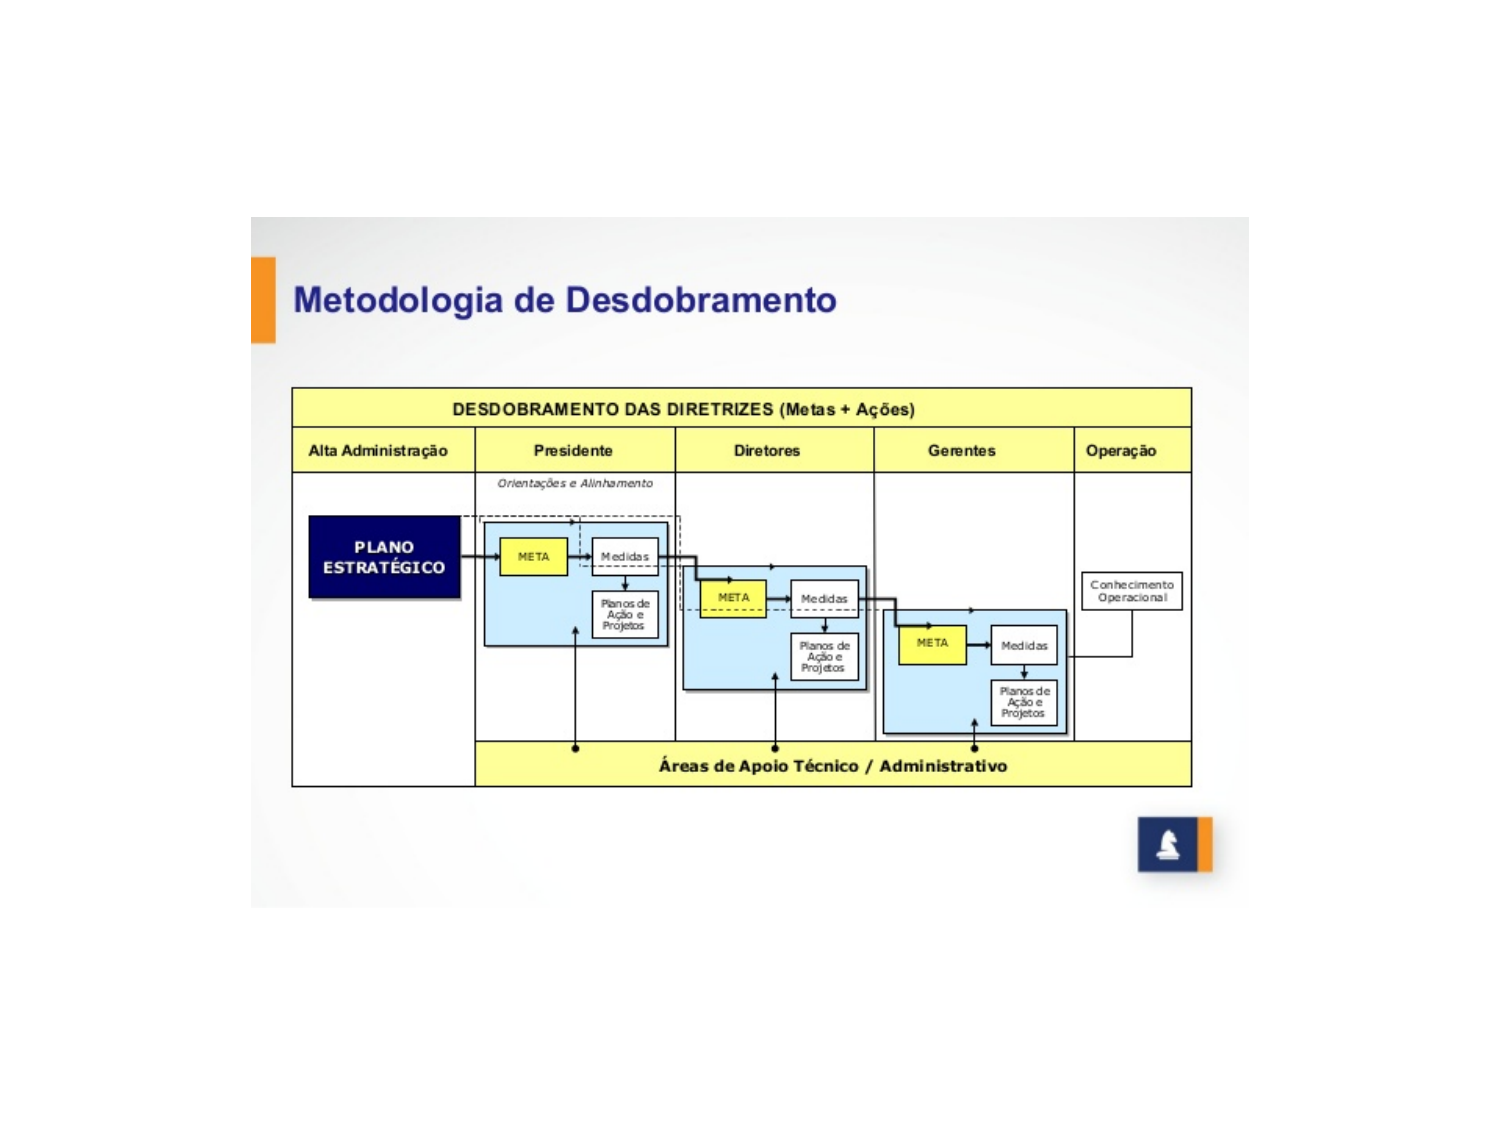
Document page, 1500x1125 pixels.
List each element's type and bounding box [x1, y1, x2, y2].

picture [251, 216, 1249, 909]
